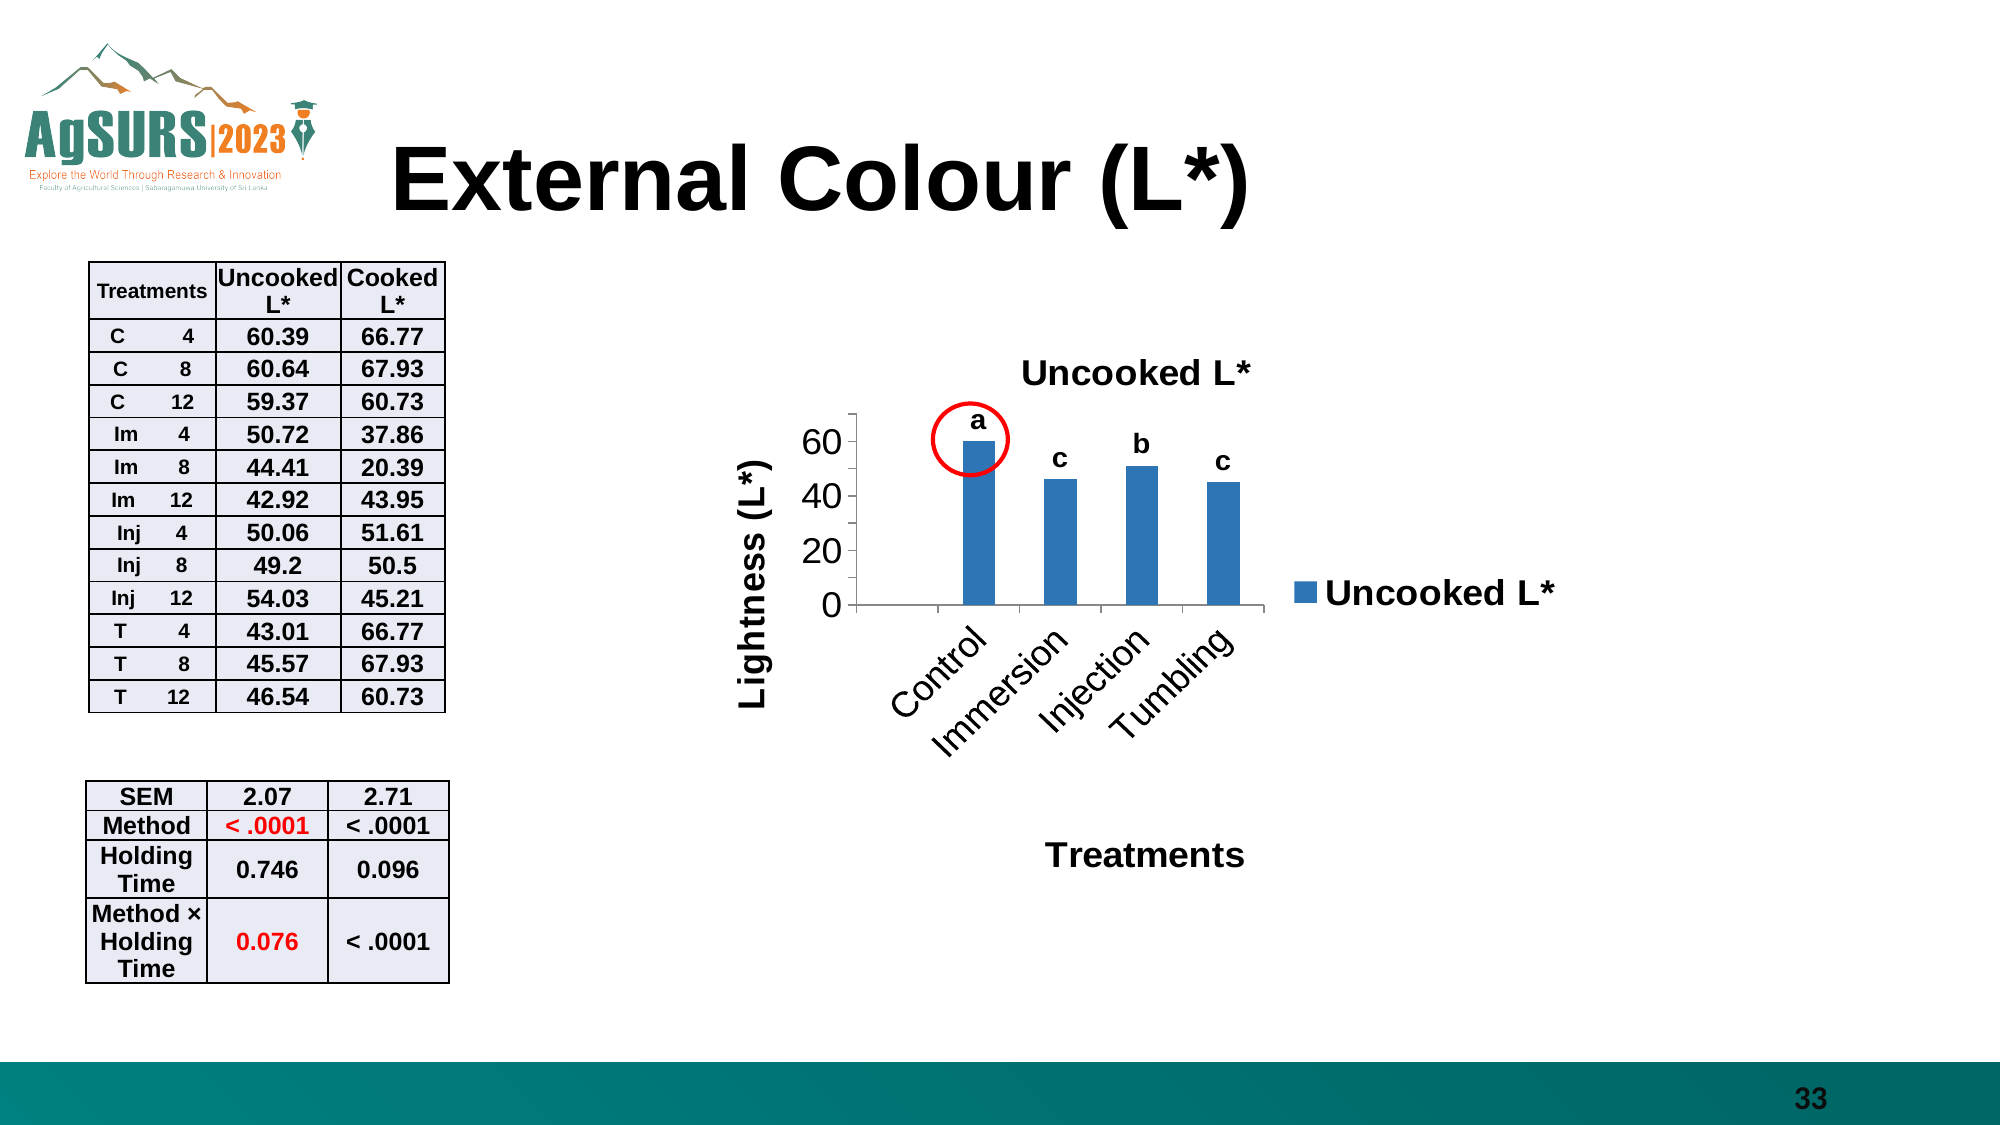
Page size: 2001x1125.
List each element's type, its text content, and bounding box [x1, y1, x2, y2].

table_header Treatments [90, 263, 215, 318]
table_cell 45.21 [342, 582, 444, 613]
table_cell 50.72 [217, 418, 340, 449]
table_cell Inj 4 [90, 517, 215, 548]
table_cell Im 12 [90, 484, 215, 515]
table_cell ˂ .0001 [208, 811, 327, 839]
table_cell 0.076 [208, 899, 327, 982]
picture [24, 43, 317, 192]
title External Colour (L*) [375, 83, 1899, 278]
table_cell 54.03 [217, 582, 340, 613]
table_cell Im 8 [90, 451, 215, 482]
table_cell 44.41 [217, 451, 340, 482]
table_cell 60.64 [217, 353, 340, 384]
table_header Uncooked L* [217, 263, 340, 318]
table_cell 50.5 [342, 550, 444, 581]
table_cell 60.73 [342, 386, 444, 417]
table_cell T 12 [90, 681, 215, 712]
chart [691, 322, 1580, 886]
slide_number 33 [1392, 1066, 1843, 1125]
table_cell 67.93 [342, 353, 444, 384]
table_cell 49.2 [217, 550, 340, 581]
table_cell Inj 12 [90, 582, 215, 613]
table_cell 0.096 [329, 841, 448, 897]
table_cell 20.39 [342, 451, 444, 482]
table_cell T 8 [90, 648, 215, 679]
table_cell C 4 [90, 320, 215, 351]
table_cell ˂ .0001 [329, 899, 448, 982]
table_cell Im 4 [90, 418, 215, 449]
table_cell 67.93 [342, 648, 444, 679]
table_cell 43.01 [217, 615, 340, 646]
table_cell 59.37 [217, 386, 340, 417]
table_cell 51.61 [342, 517, 444, 548]
table_header Cooked L* [342, 263, 444, 318]
table_cell 0.746 [208, 841, 327, 897]
table_header 2.71 [329, 782, 448, 810]
table_cell 60.39 [217, 320, 340, 351]
table_cell T 4 [90, 615, 215, 646]
table_cell 66.77 [342, 615, 444, 646]
table_cell 50.06 [217, 517, 340, 548]
table_cell 46.54 [217, 681, 340, 712]
table_cell 37.86 [342, 418, 444, 449]
table_cell C 8 [90, 353, 215, 384]
table_cell Holding Time [87, 841, 206, 897]
table_cell Method × Holding Time [87, 899, 206, 982]
table_cell 66.77 [342, 320, 444, 351]
table_cell Method [87, 811, 206, 839]
table_cell Inj 8 [90, 550, 215, 581]
table_header 2.07 [208, 782, 327, 810]
table_cell C 12 [90, 386, 215, 417]
table_cell 43.95 [342, 484, 444, 515]
table_cell 60.73 [342, 681, 444, 712]
table_cell ˂ .0001 [329, 811, 448, 839]
table_header SEM [87, 782, 206, 810]
table_cell 45.57 [217, 648, 340, 679]
table_cell 42.92 [217, 484, 340, 515]
